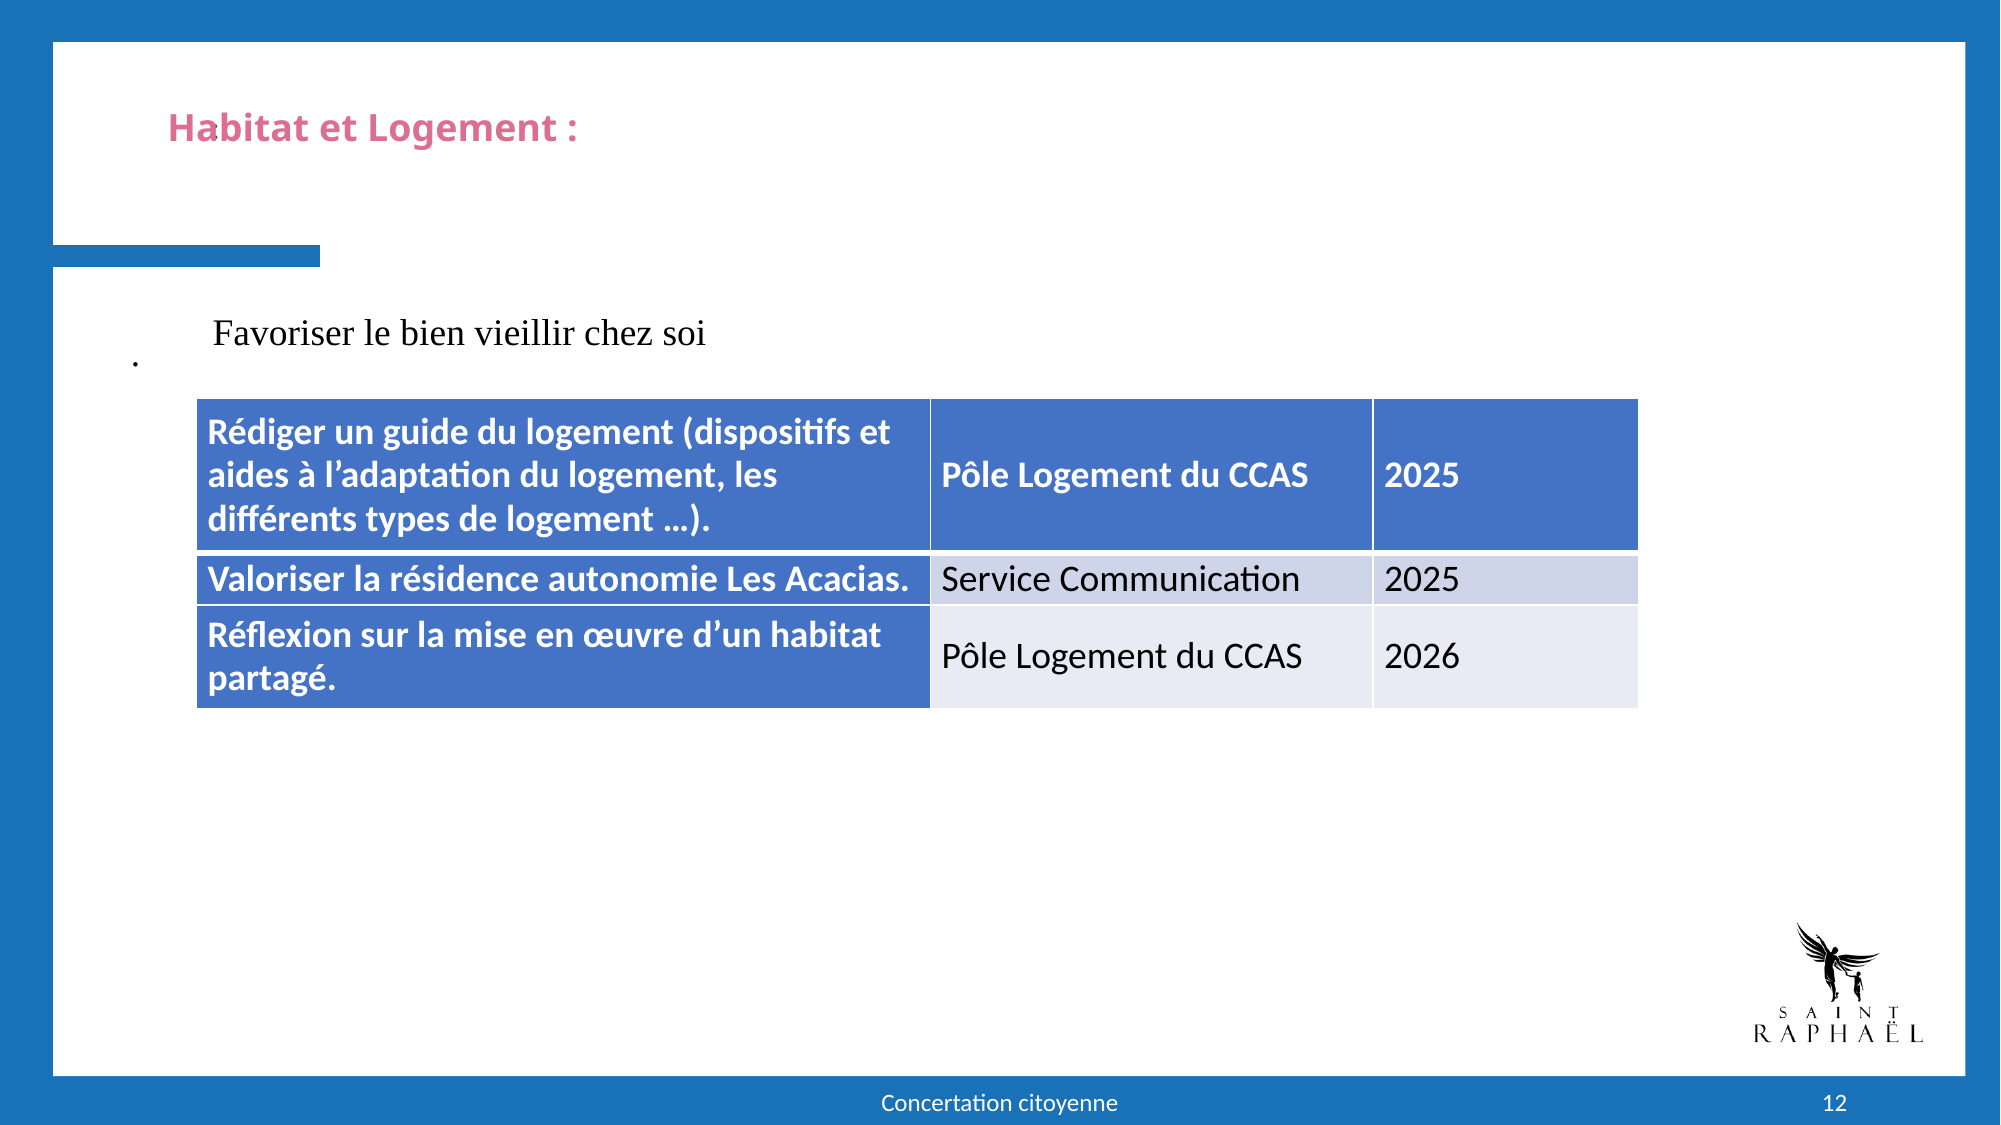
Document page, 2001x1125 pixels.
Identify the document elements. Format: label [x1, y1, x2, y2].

text_box [0, 0, 2000, 1125]
picture [1719, 880, 1957, 1083]
